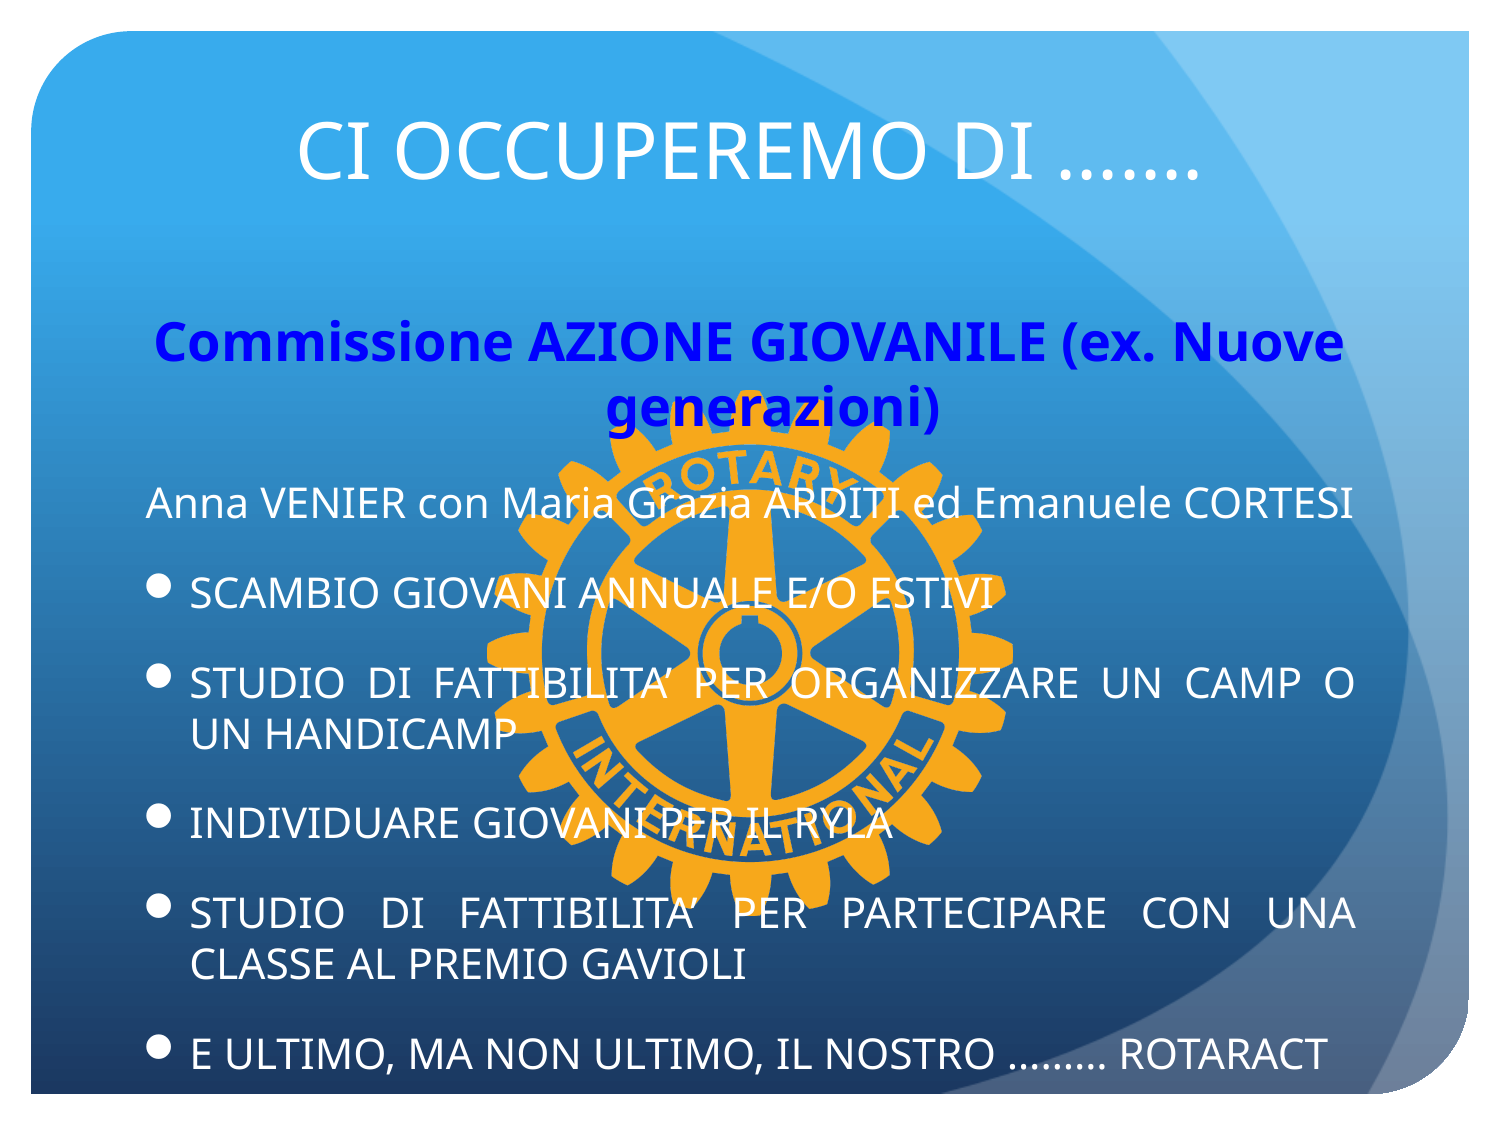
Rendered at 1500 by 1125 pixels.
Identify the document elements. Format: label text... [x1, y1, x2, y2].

picture [24, 30, 1473, 1094]
list Commissione AZIONE GIOVANILE (ex. Nuove generazioni) Anna VENIER con Maria Grazia ARDITI ed Emanuele CORTESI SCAMBIO GIOVANI ANNUALE E/O ESTIVI STUDIO DI FATTIBILITA’ PER ORGANIZZARE UN CAMP O UN HANDICAMP INDIVIDUARE GIOVANI PER IL RYLA STUDIO DI FATTIBILITA’ PER PARTECIPARE CON UNA CLASSE AL PREMIO GAVIOLI E ULTIMO, MA NON ULTIMO, IL NOSTRO ……… ROTARACT [127, 299, 1373, 1095]
picture [487, 390, 1013, 916]
title CI OCCUPEREMO DI ....... [127, 62, 1373, 235]
